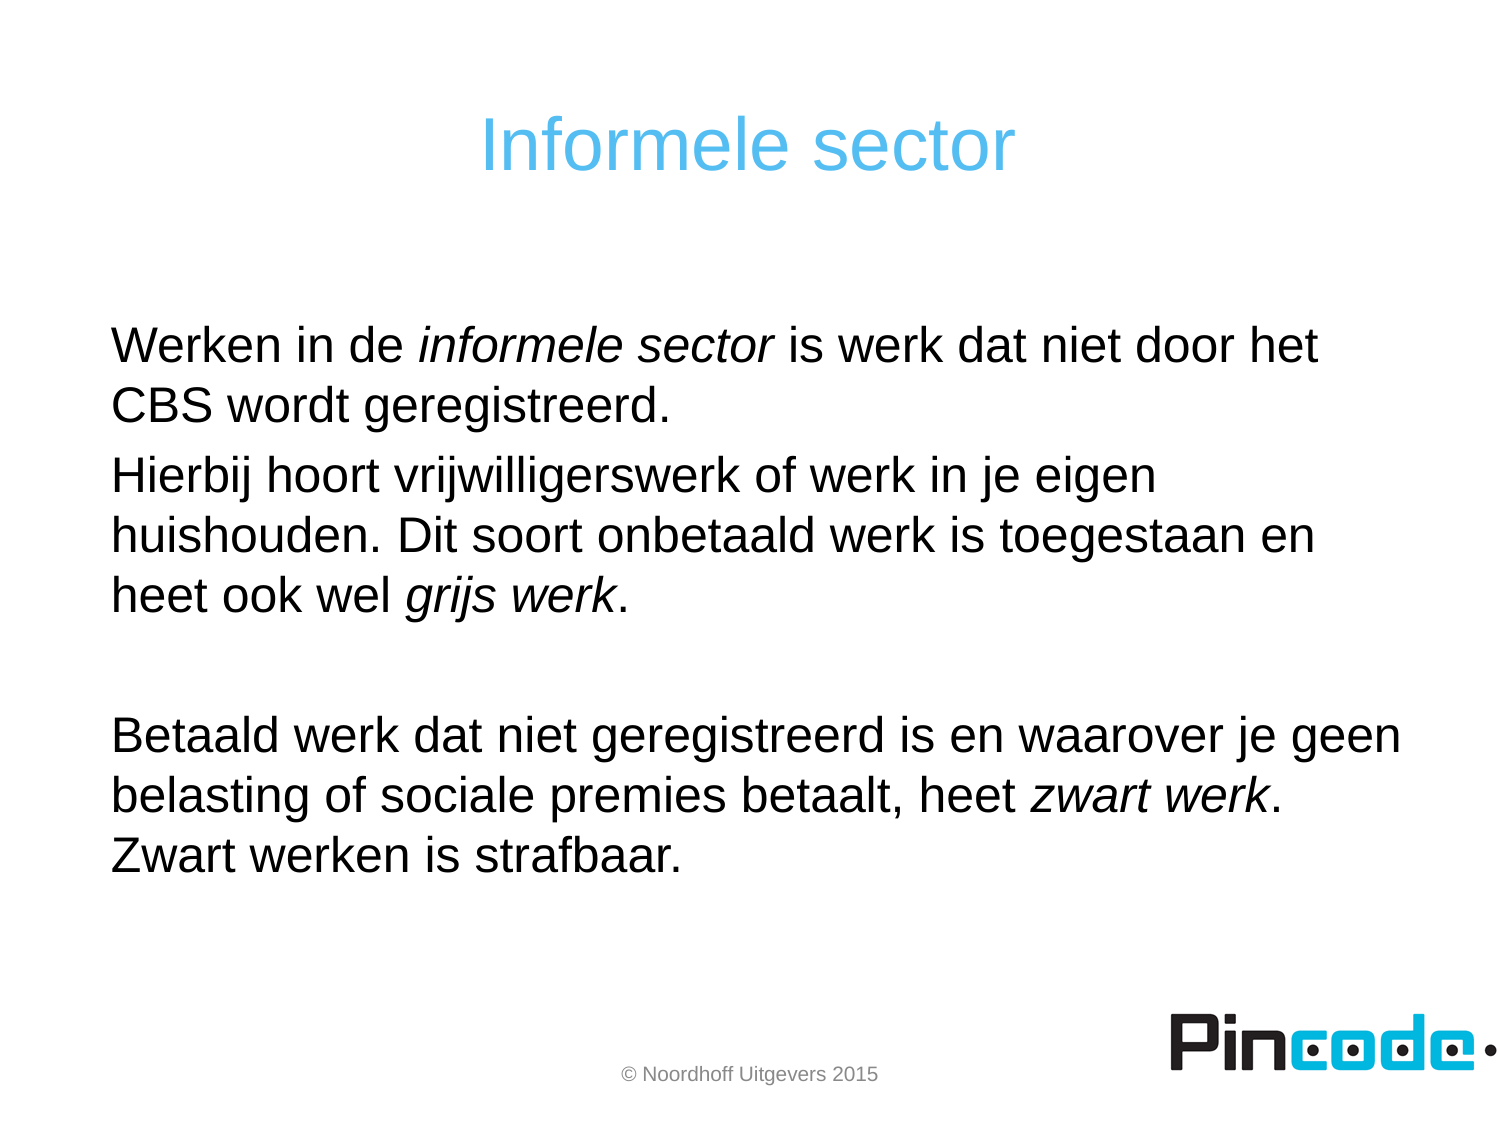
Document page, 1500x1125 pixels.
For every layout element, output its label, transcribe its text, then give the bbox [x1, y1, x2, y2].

subtitle Werken in de informele sector is werk dat niet door het CBS wordt geregistreerd. Hierbij hoort vrijwilligerswerk of werk in je eigen huishouden. Dit soort onbetaald werk is toegestaan en heet ook wel grijs werk. Betaald werk dat niet geregistreerd is en waarover je geen belasting of sociale premies betaalt, heet zwart werk. Zwart werken is strafbaar. [95, 305, 1431, 1043]
picture [1168, 994, 1498, 1092]
text_box © Noordhoff Uitgevers 2015 [512, 1042, 988, 1103]
text_box Informele sector [73, 87, 1424, 275]
